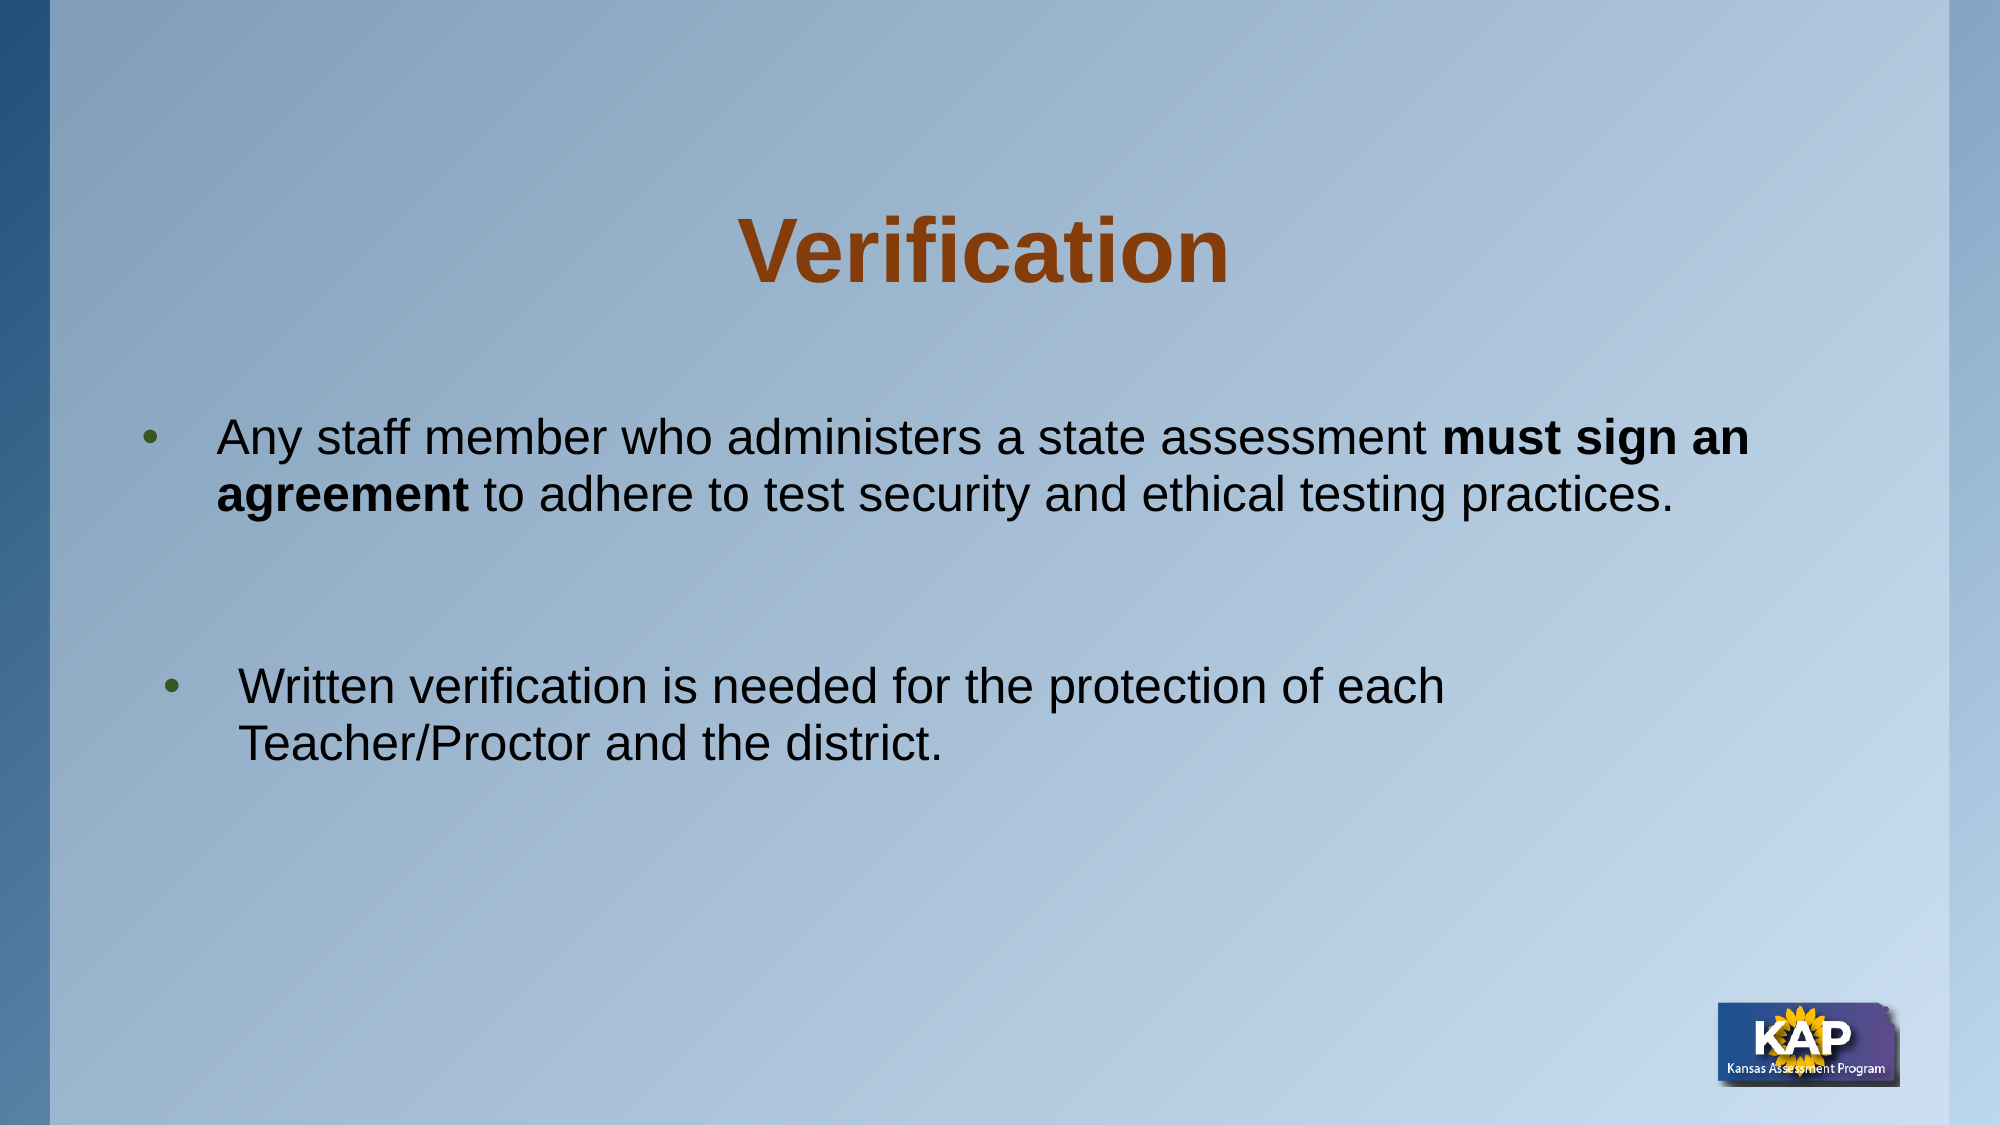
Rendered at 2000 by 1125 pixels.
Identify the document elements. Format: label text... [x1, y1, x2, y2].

title Verification [151, 149, 1818, 312]
picture [1712, 995, 1900, 1087]
list Any staff member who administers a state assessment must sign an agreement to adhere to test security and ethical testing practices. Written verification is needed for the protection of each Teacher/Proctor and the district. [121, 399, 1784, 1087]
